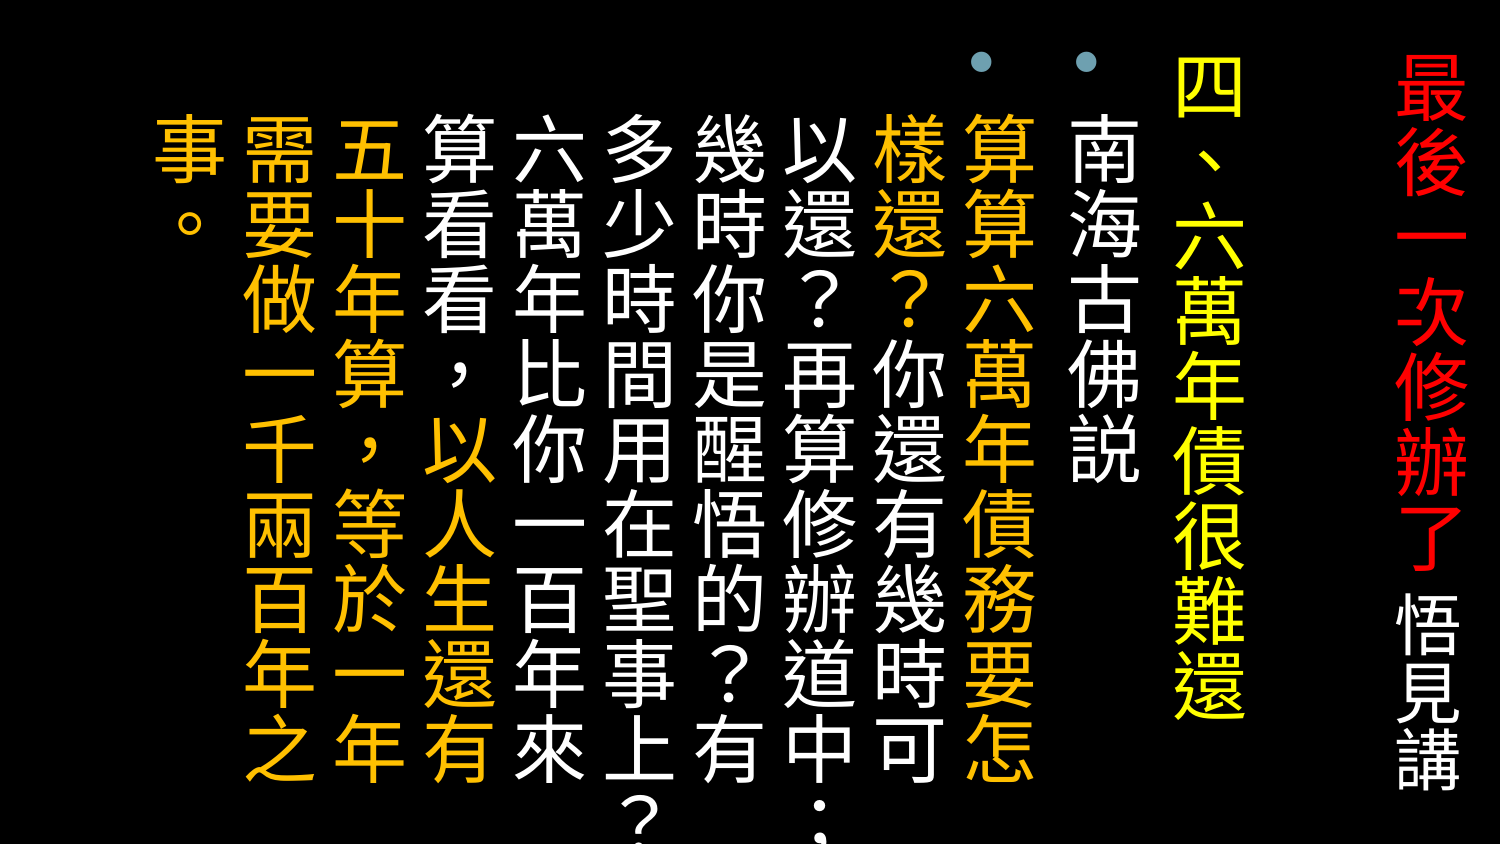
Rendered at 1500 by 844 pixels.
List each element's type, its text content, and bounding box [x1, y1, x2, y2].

title 最後一次修辦了 悟見講 [1376, 23, 1483, 821]
list 四、六萬年債很難還 南海古佛説 算算六萬年債務要怎樣還？你還有幾時可以還？再算修辦道中；幾時你是醒悟的？有多少時間用在聖事上？六萬年比你一百年來算看看，以人生還有五十年算，等於一年需要做一千兩百年之事。 [29, 27, 1353, 820]
